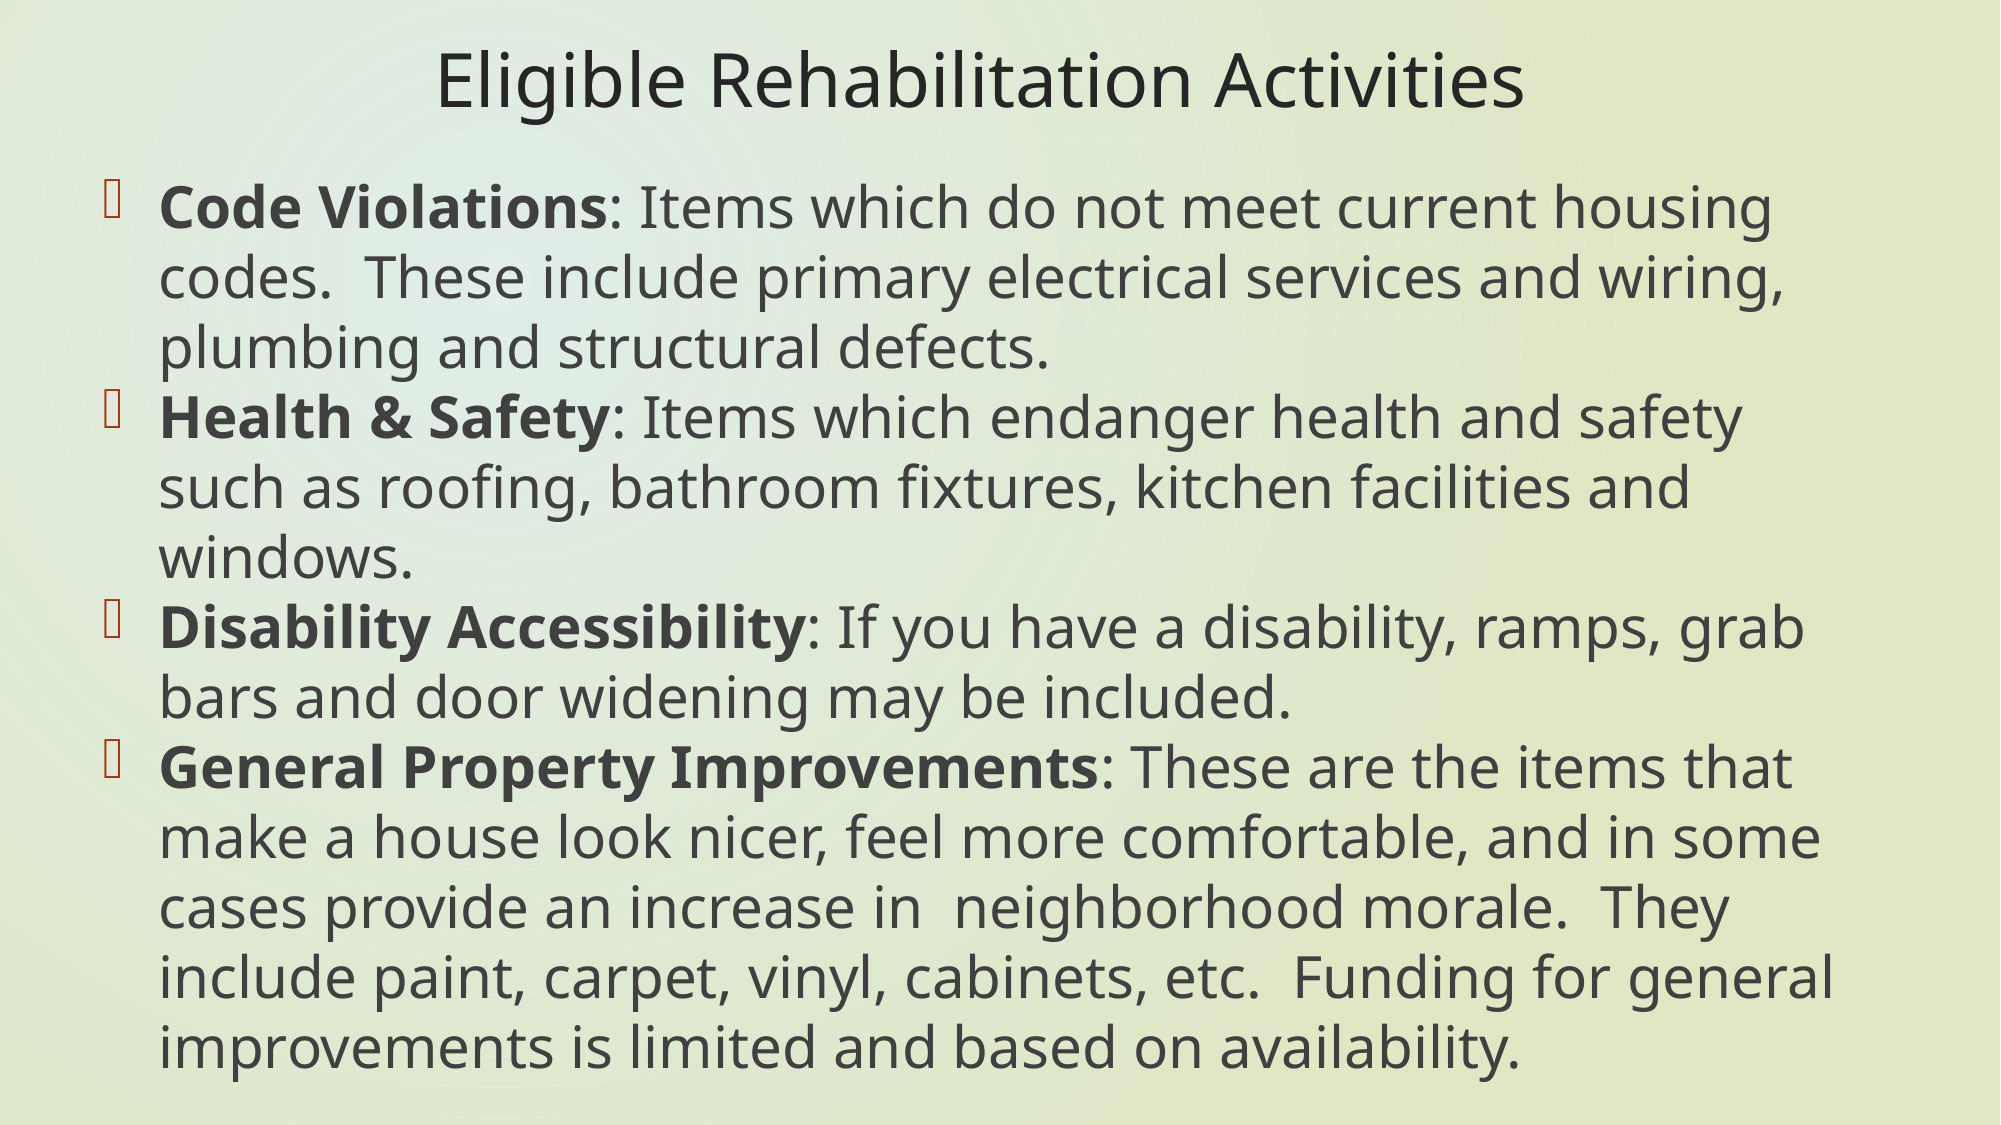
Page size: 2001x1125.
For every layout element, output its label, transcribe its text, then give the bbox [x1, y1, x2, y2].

title Eligible Rehabilitation Activities [18, 24, 1982, 248]
list Code Violations: Items which do not meet current housing codes. These include primary electrical services and wiring, plumbing and structural defects. Health & Safety: Items which endanger health and safety such as roofing, bathroom fixtures, kitchen facilities and windows. Disability Accessibility: If you have a disability, ramps, grab bars and door widening may be included. General Property Improvements: These are the items that make a house look nicer, feel more comfortable, and in some cases provide an increase in neighborhood morale. They include paint, carpet, vinyl, cabinets, etc. Funding for general improvements is limited and based on availability. [87, 162, 1875, 950]
